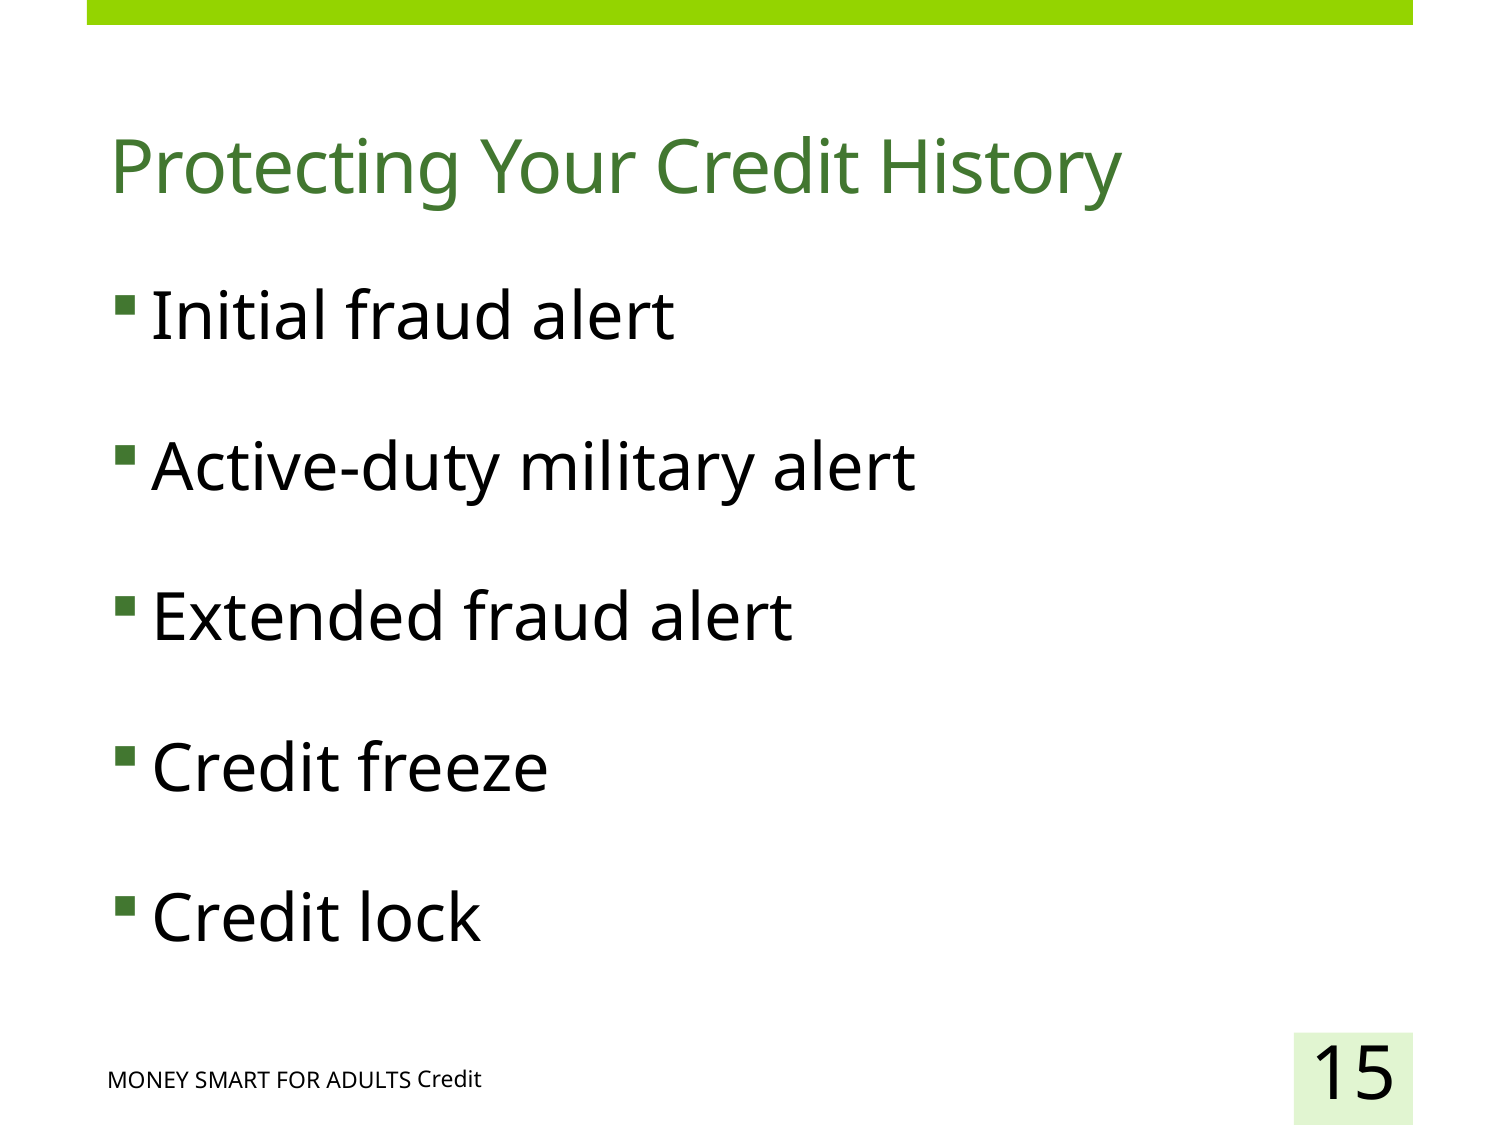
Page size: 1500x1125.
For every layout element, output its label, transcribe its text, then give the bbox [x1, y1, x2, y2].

list Initial fraud alert Active-duty military alert Extended fraud alert Credit freeze Credit lock [94, 233, 1325, 1005]
title Protecting Your Credit History [94, 71, 1325, 216]
slide_number 15 [1294, 1024, 1414, 1092]
